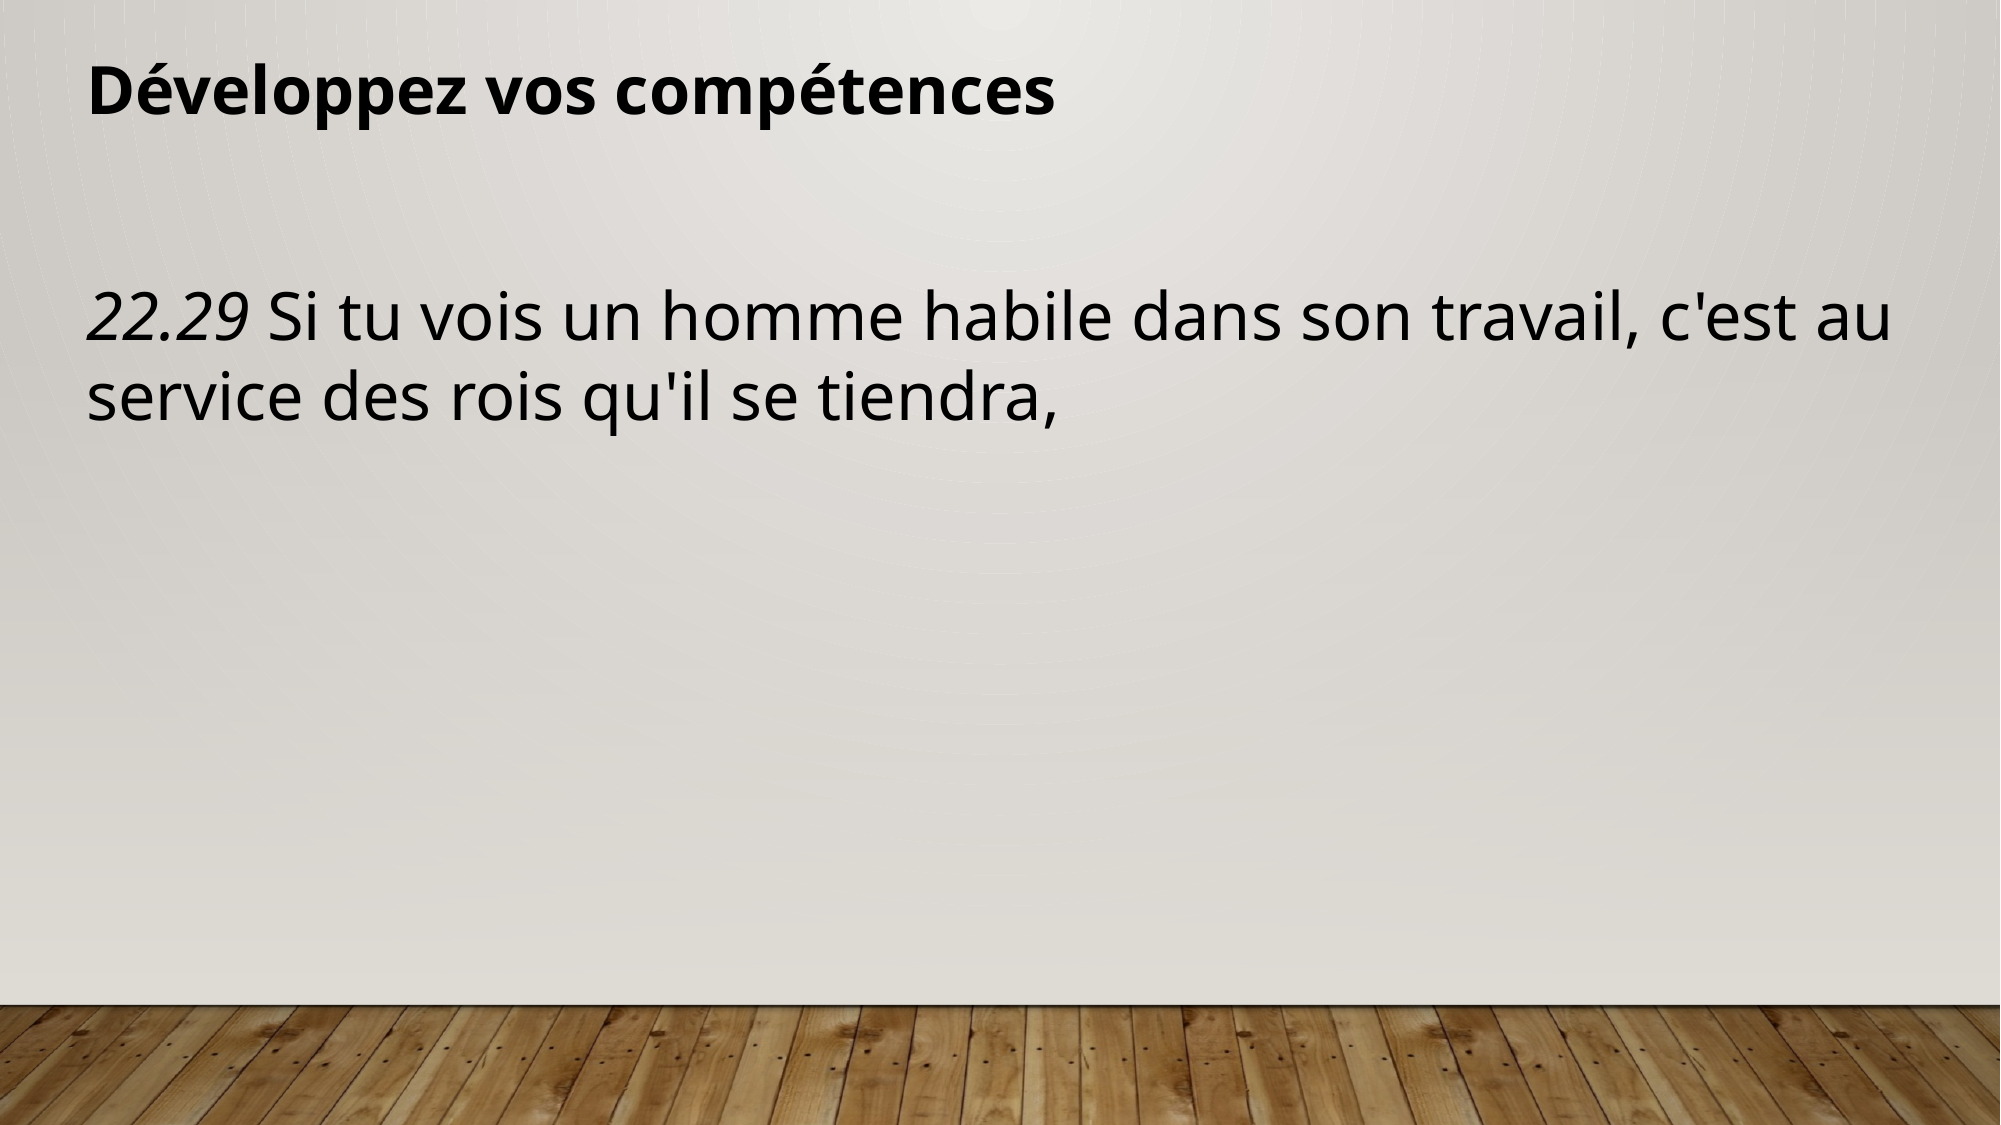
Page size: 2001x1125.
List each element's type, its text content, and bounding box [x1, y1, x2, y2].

text_box Développez vos compétences 22.29 Si tu vois un homme habile dans son travail, c'est au service des rois qu'il se tiendra, [71, 35, 1975, 441]
picture [0, 1005, 2000, 1125]
